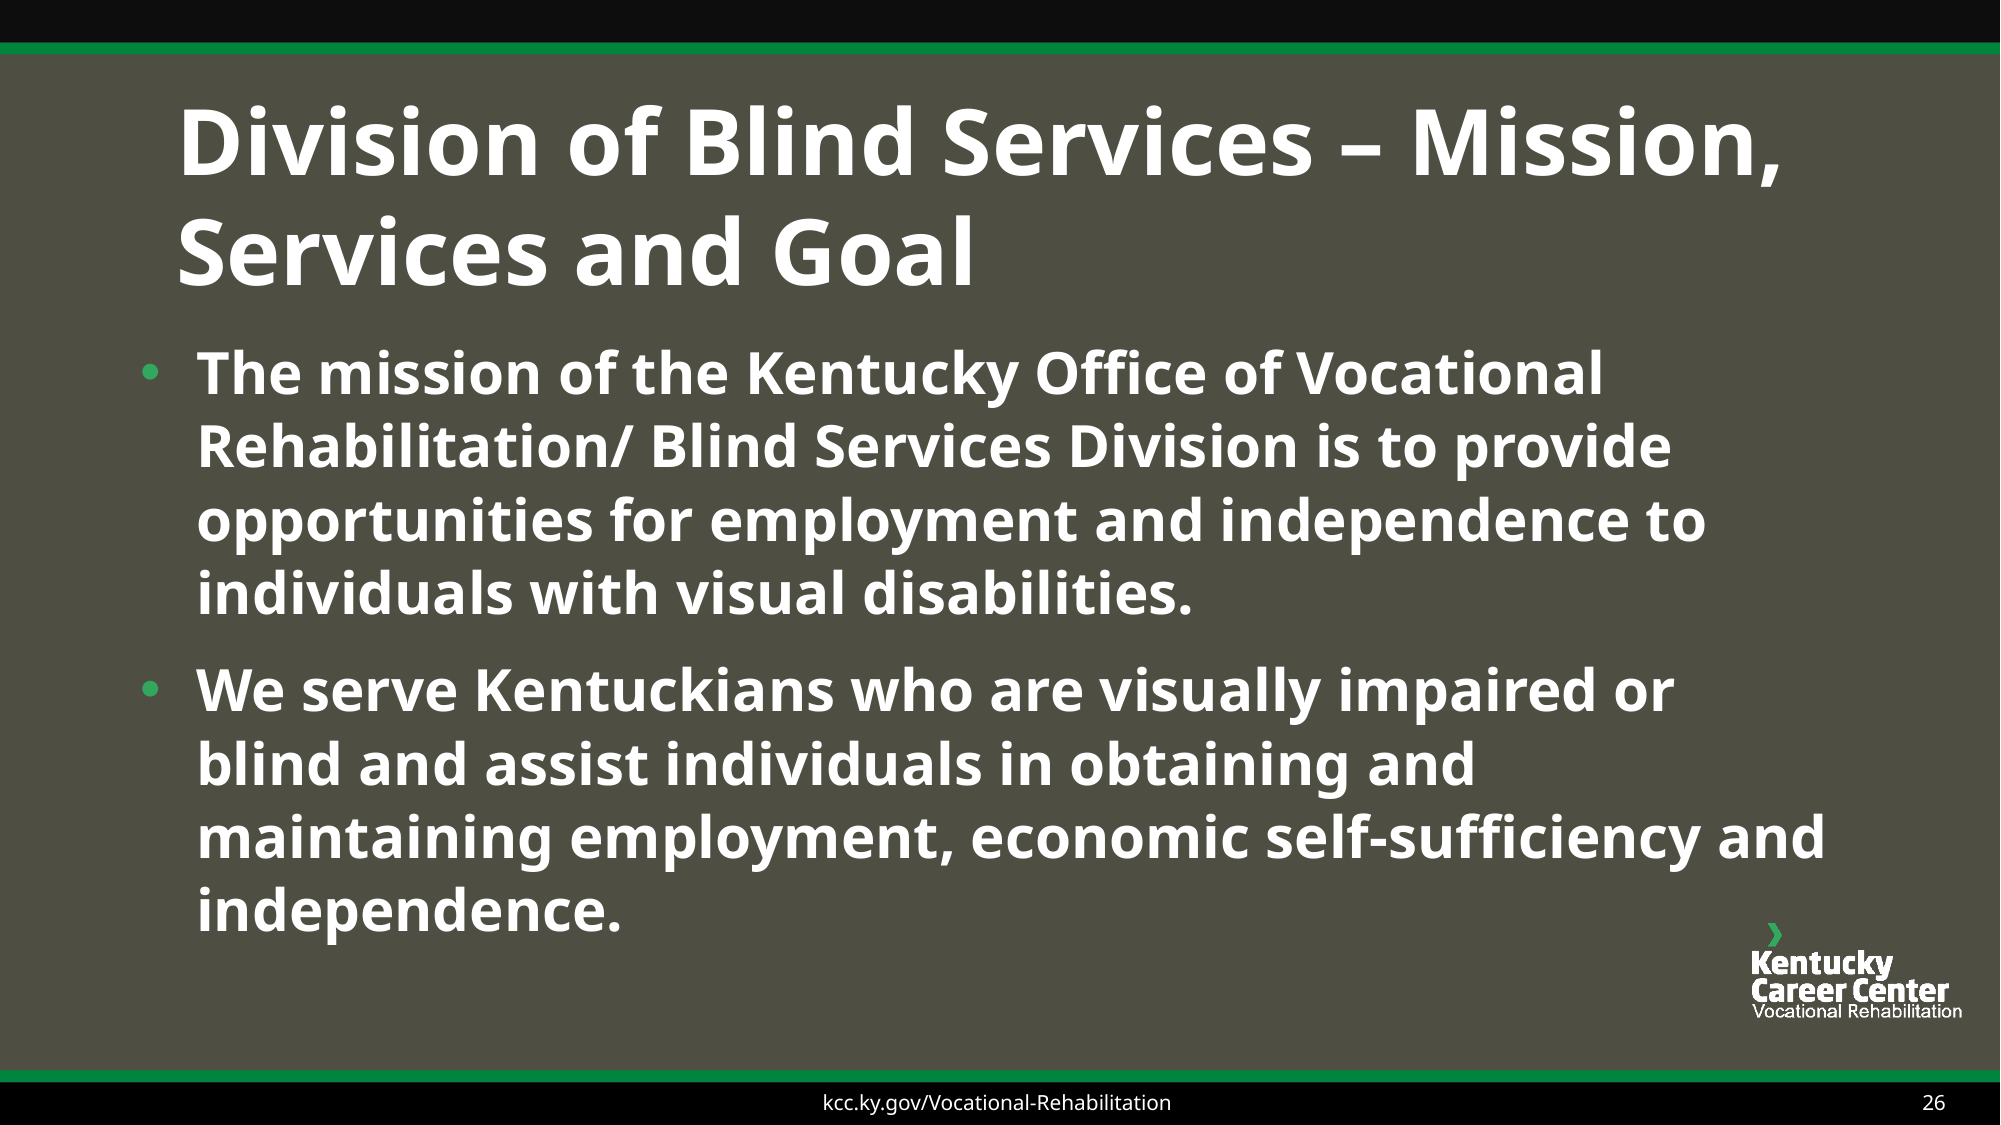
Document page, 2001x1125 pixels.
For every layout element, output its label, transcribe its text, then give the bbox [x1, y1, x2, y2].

list The mission of the Kentucky Office of Vocational Rehabilitation/ Blind Services Division is to provide opportunities for employment and independence to individuals with visual disabilities. We serve Kentuckians who are visually impaired or blind and assist individuals in obtaining and maintaining employment, economic self-sufficiency and independence. [125, 324, 1850, 1009]
footer kcc.ky.gov/Vocational-Rehabilitation [683, 1082, 1317, 1125]
title Division of Blind Services – Mission, Services and Goal [161, 93, 1902, 295]
slide_number 26 [1494, 1082, 1961, 1125]
picture [1752, 923, 1963, 1022]
